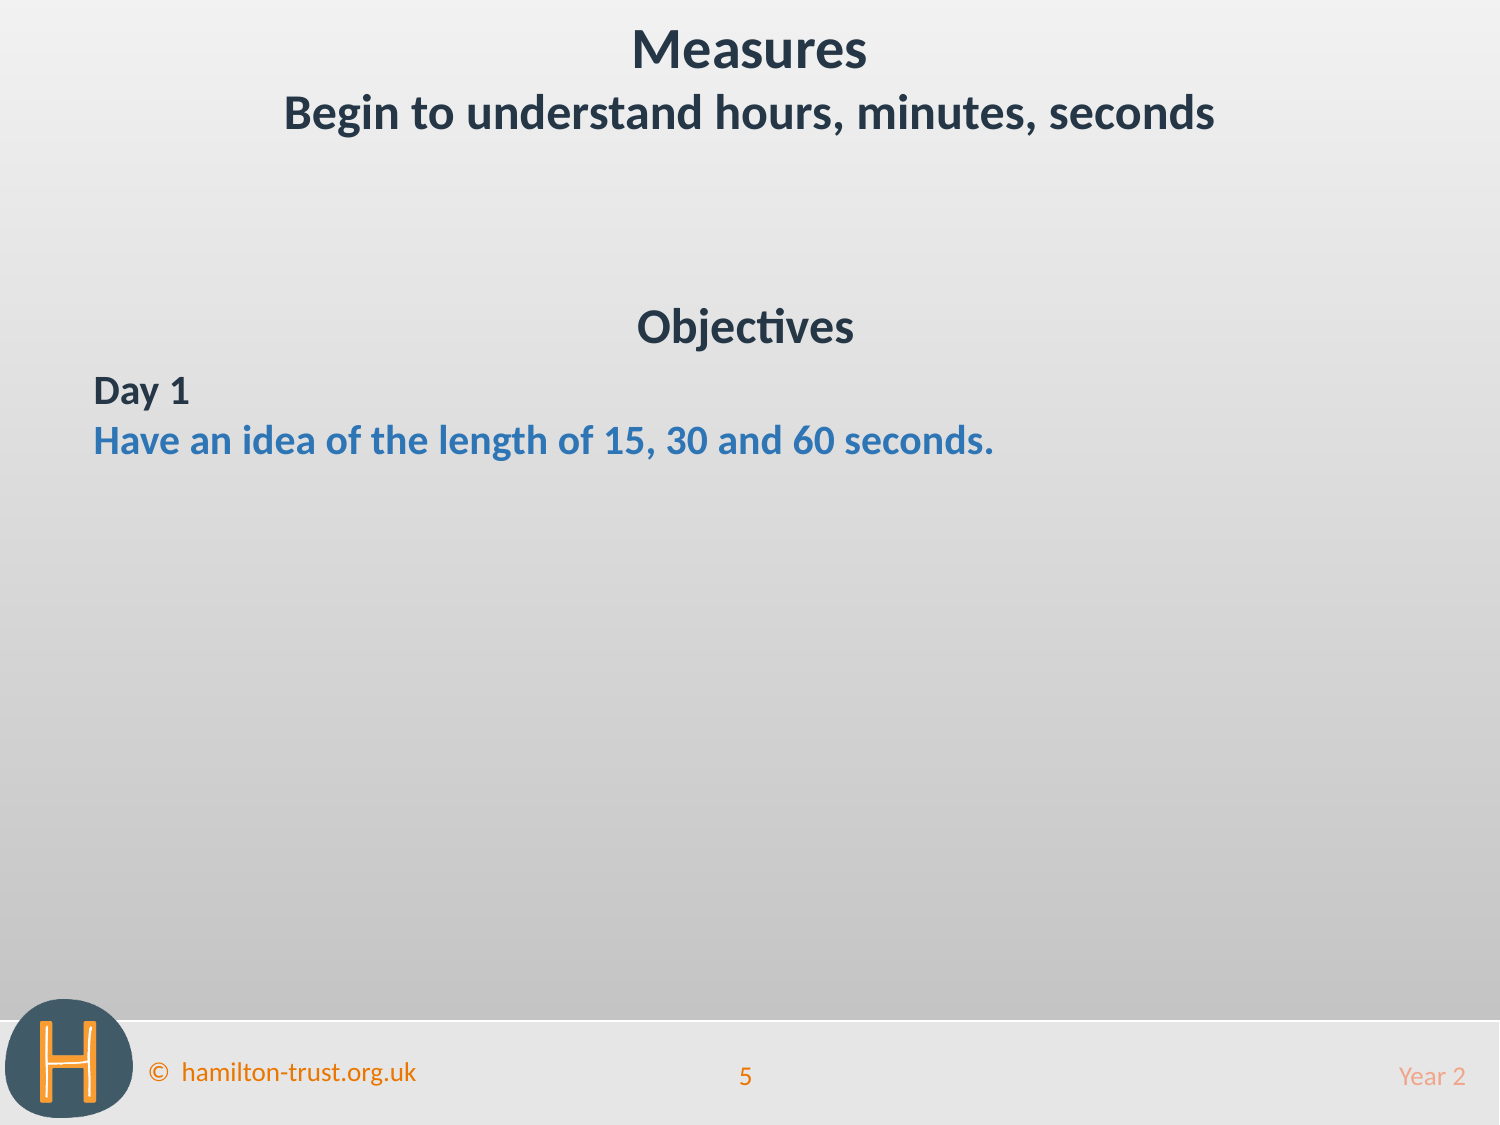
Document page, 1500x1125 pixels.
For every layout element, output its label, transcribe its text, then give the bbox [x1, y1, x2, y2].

text_box Measures Begin to understand hours, minutes, seconds [19, 2, 1481, 148]
text_box Objectives Day 1 Have an idea of the length of 15, 30 and 60 seconds. [78, 286, 1413, 471]
slide_number 5 [686, 1044, 805, 1105]
picture [5, 999, 133, 1118]
footer Year 2 [975, 1044, 1482, 1105]
